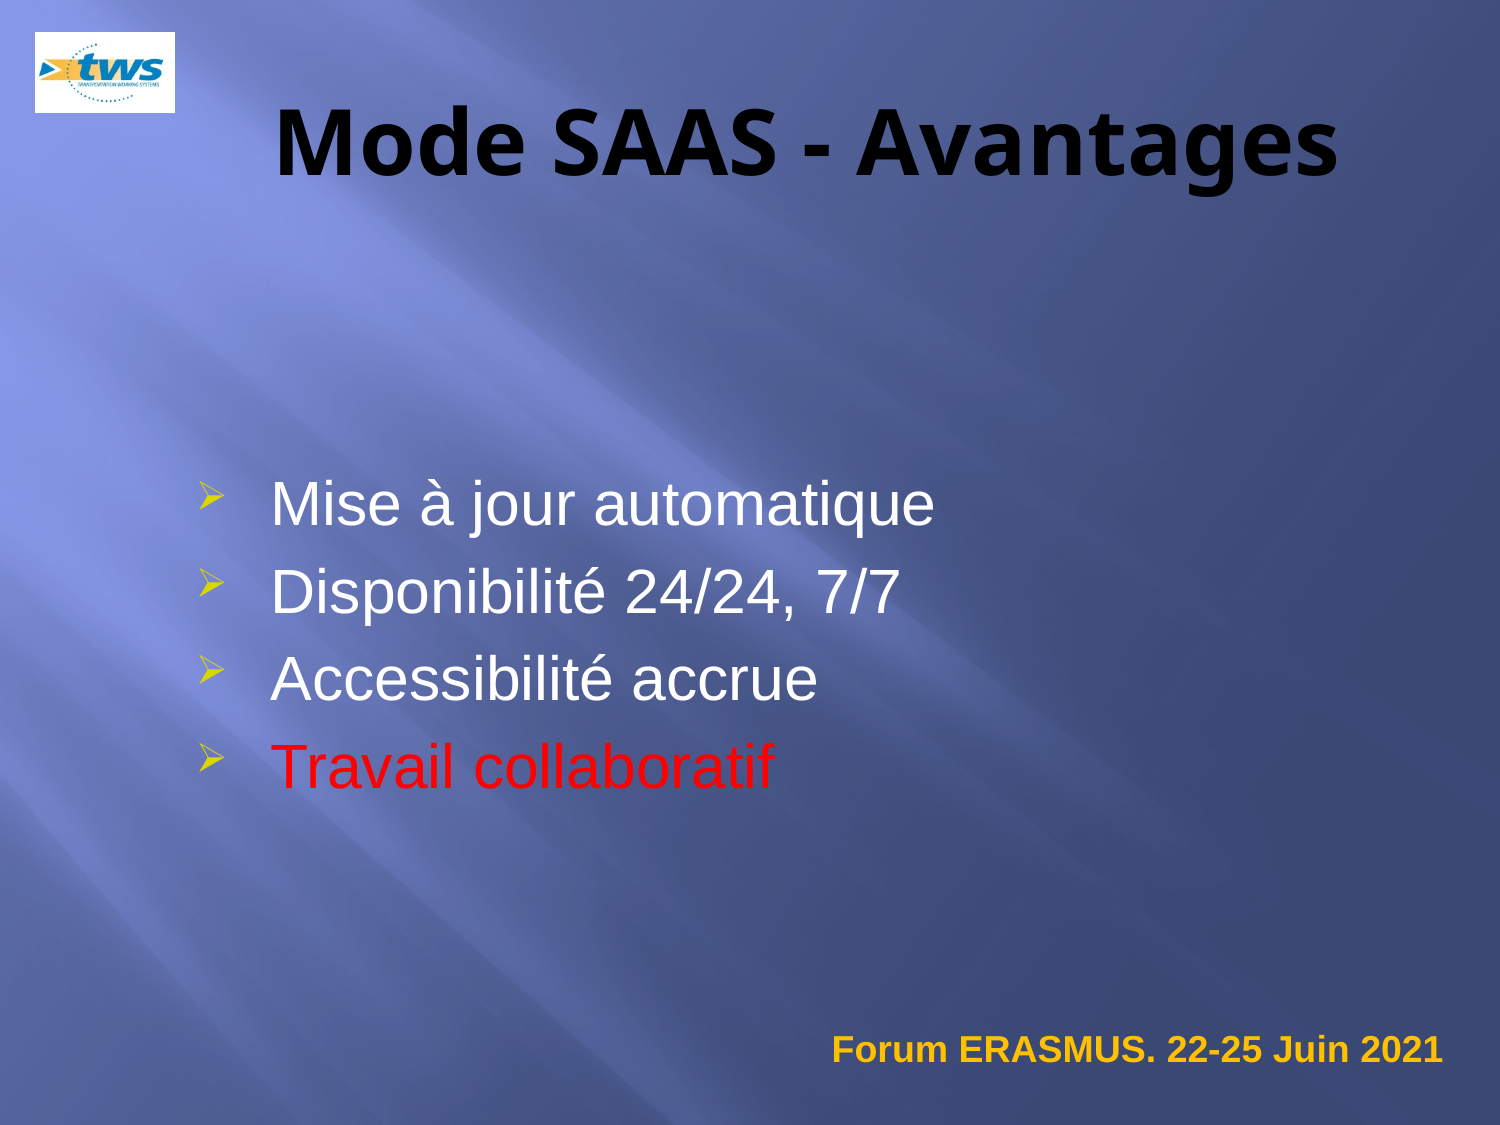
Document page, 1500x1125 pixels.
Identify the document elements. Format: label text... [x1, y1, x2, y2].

title Mode SAAS - Avantages [188, 45, 1425, 233]
list Mise à jour automatique Disponibilité 24/24, 7/7 Accessibilité accrue Travail collaboratif [115, 363, 1459, 1035]
picture [35, 32, 175, 113]
slide_number Forum ERASMUS. 22-25 Juin 2021 [720, 1017, 1459, 1096]
